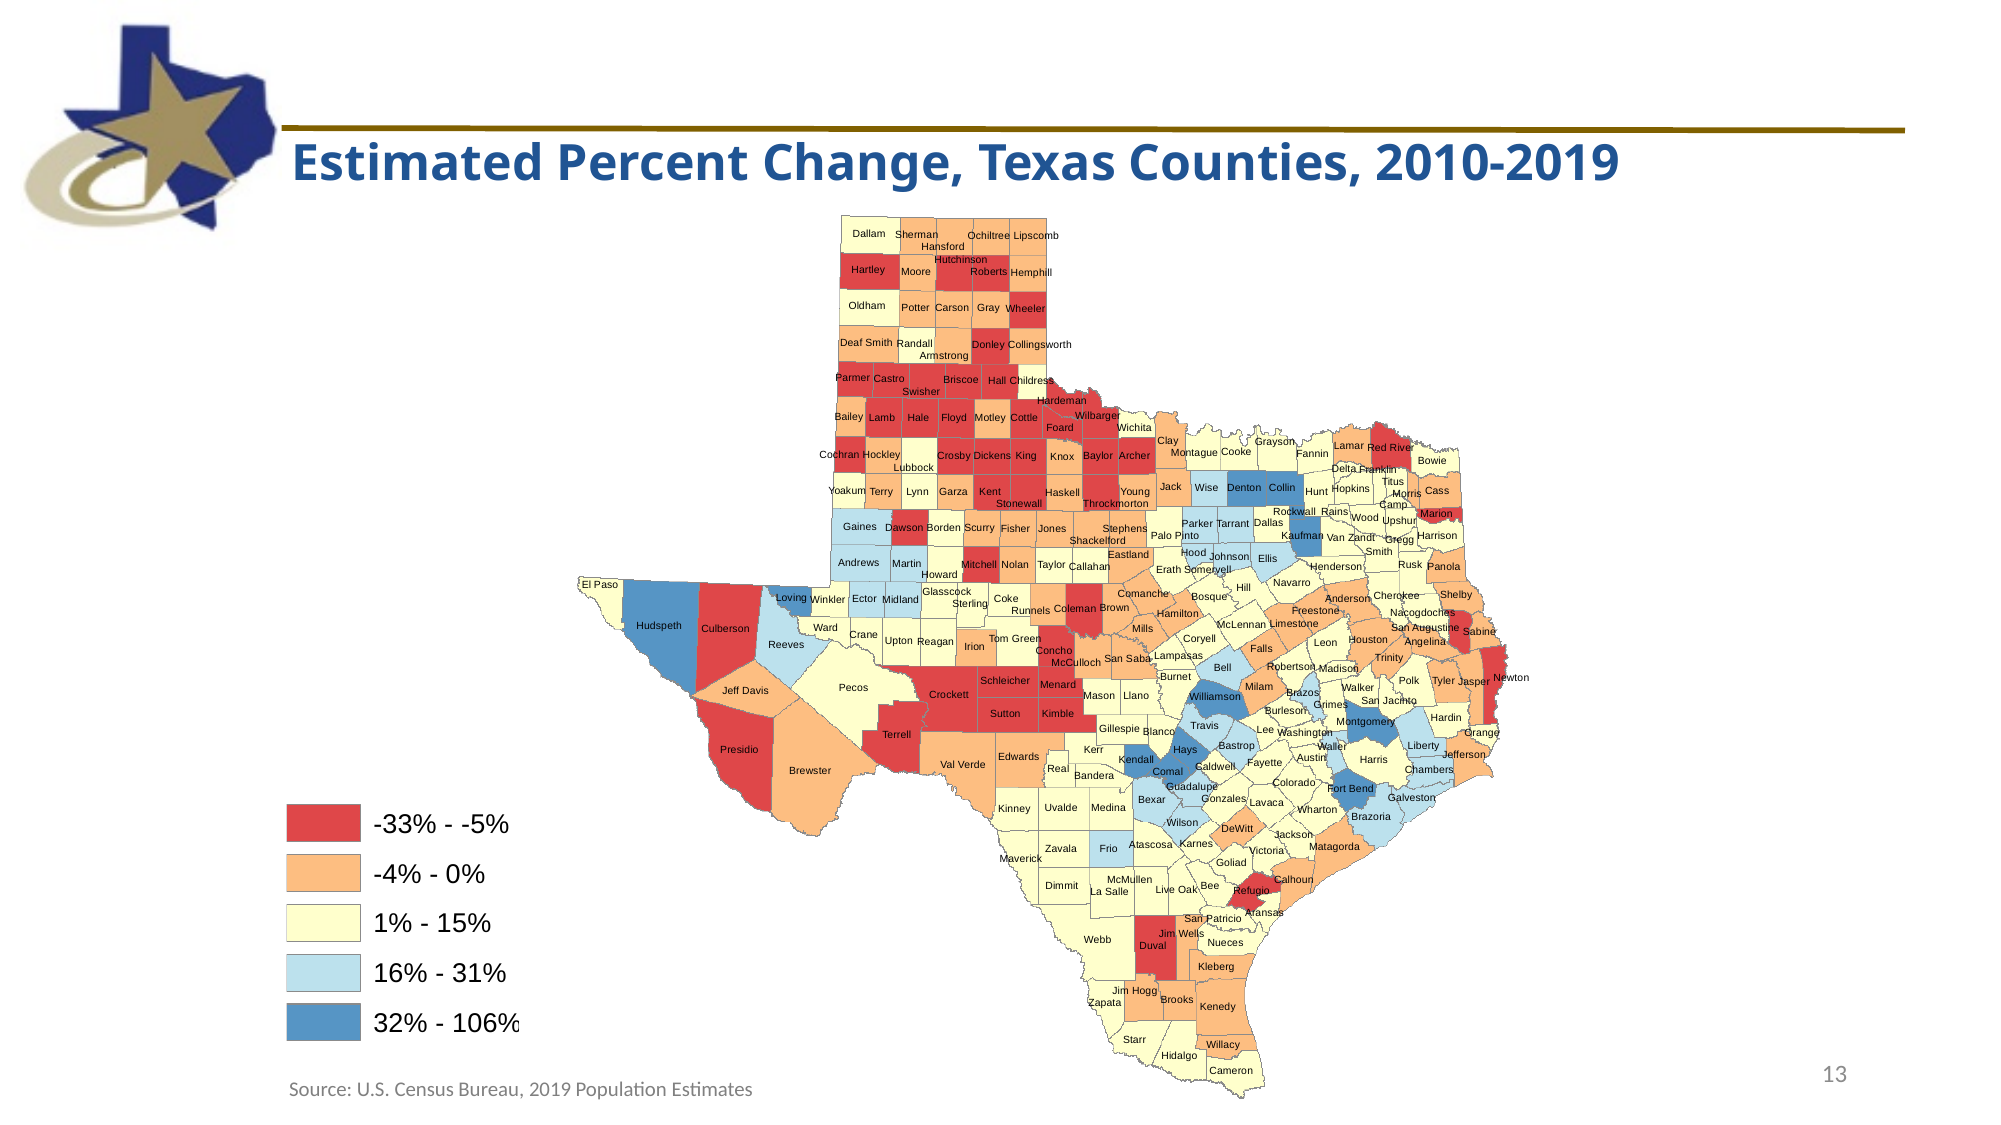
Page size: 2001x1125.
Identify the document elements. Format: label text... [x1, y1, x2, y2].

picture [20, 0, 282, 261]
text_box Source: U.S. Census Bureau, 2019 Population Estimates [274, 1068, 566, 1109]
picture [272, 199, 1535, 1122]
text_box Estimated Percent Change, Texas Counties, 2010-2019 [277, 129, 1901, 1030]
slide_number 13 [1535, 1042, 1863, 1103]
